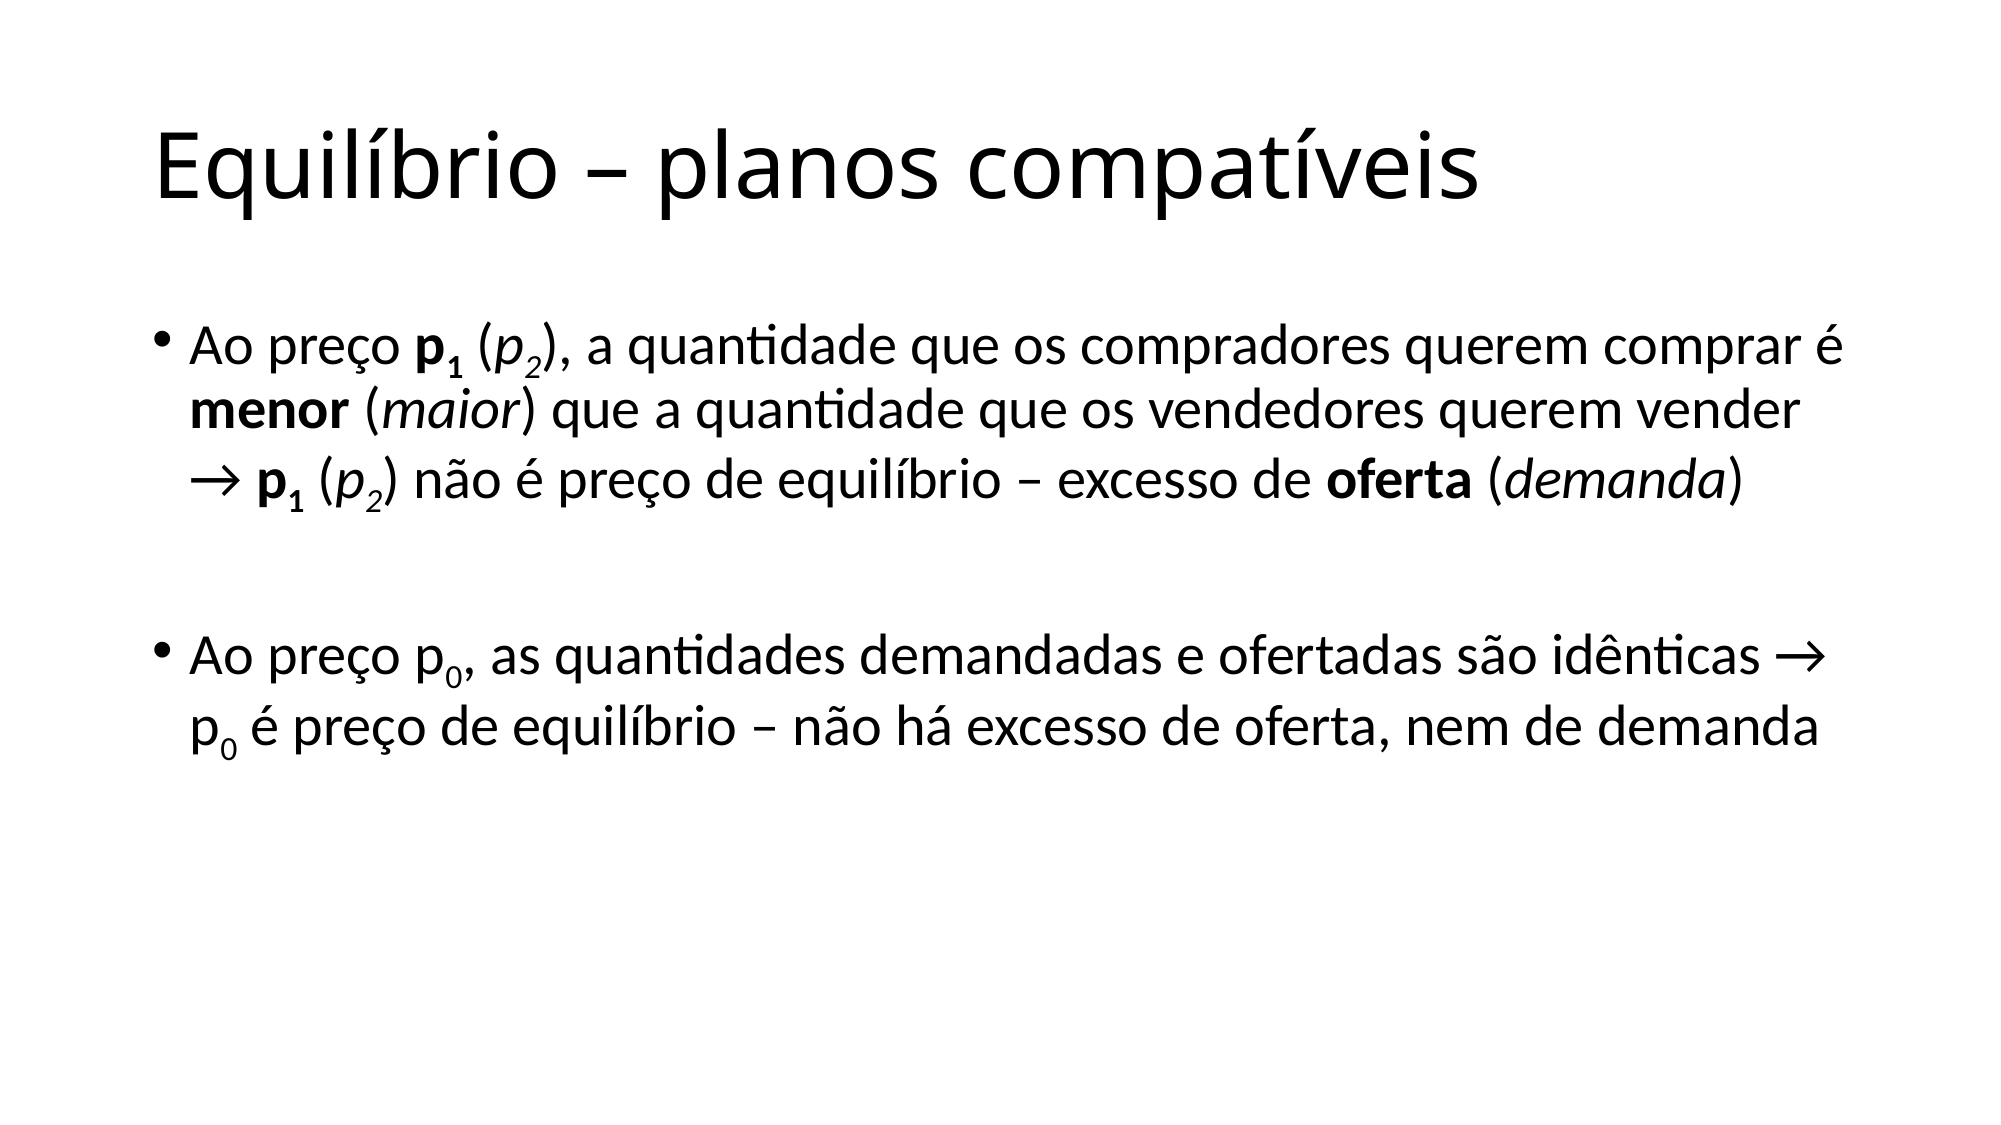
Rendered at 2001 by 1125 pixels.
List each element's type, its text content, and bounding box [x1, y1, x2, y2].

list Ao preço p1 (p2), a quantidade que os compradores querem comprar é menor (maior) que a quantidade que os vendedores querem vender → p1 (p2) não é preço de equilíbrio – excesso de oferta (demanda) Ao preço p0, as quantidades demandadas e ofertadas são idênticas → p0 é preço de equilíbrio – não há excesso de oferta, nem de demanda [137, 299, 1863, 1014]
title Equilíbrio – planos compatíveis [137, 59, 1863, 278]
